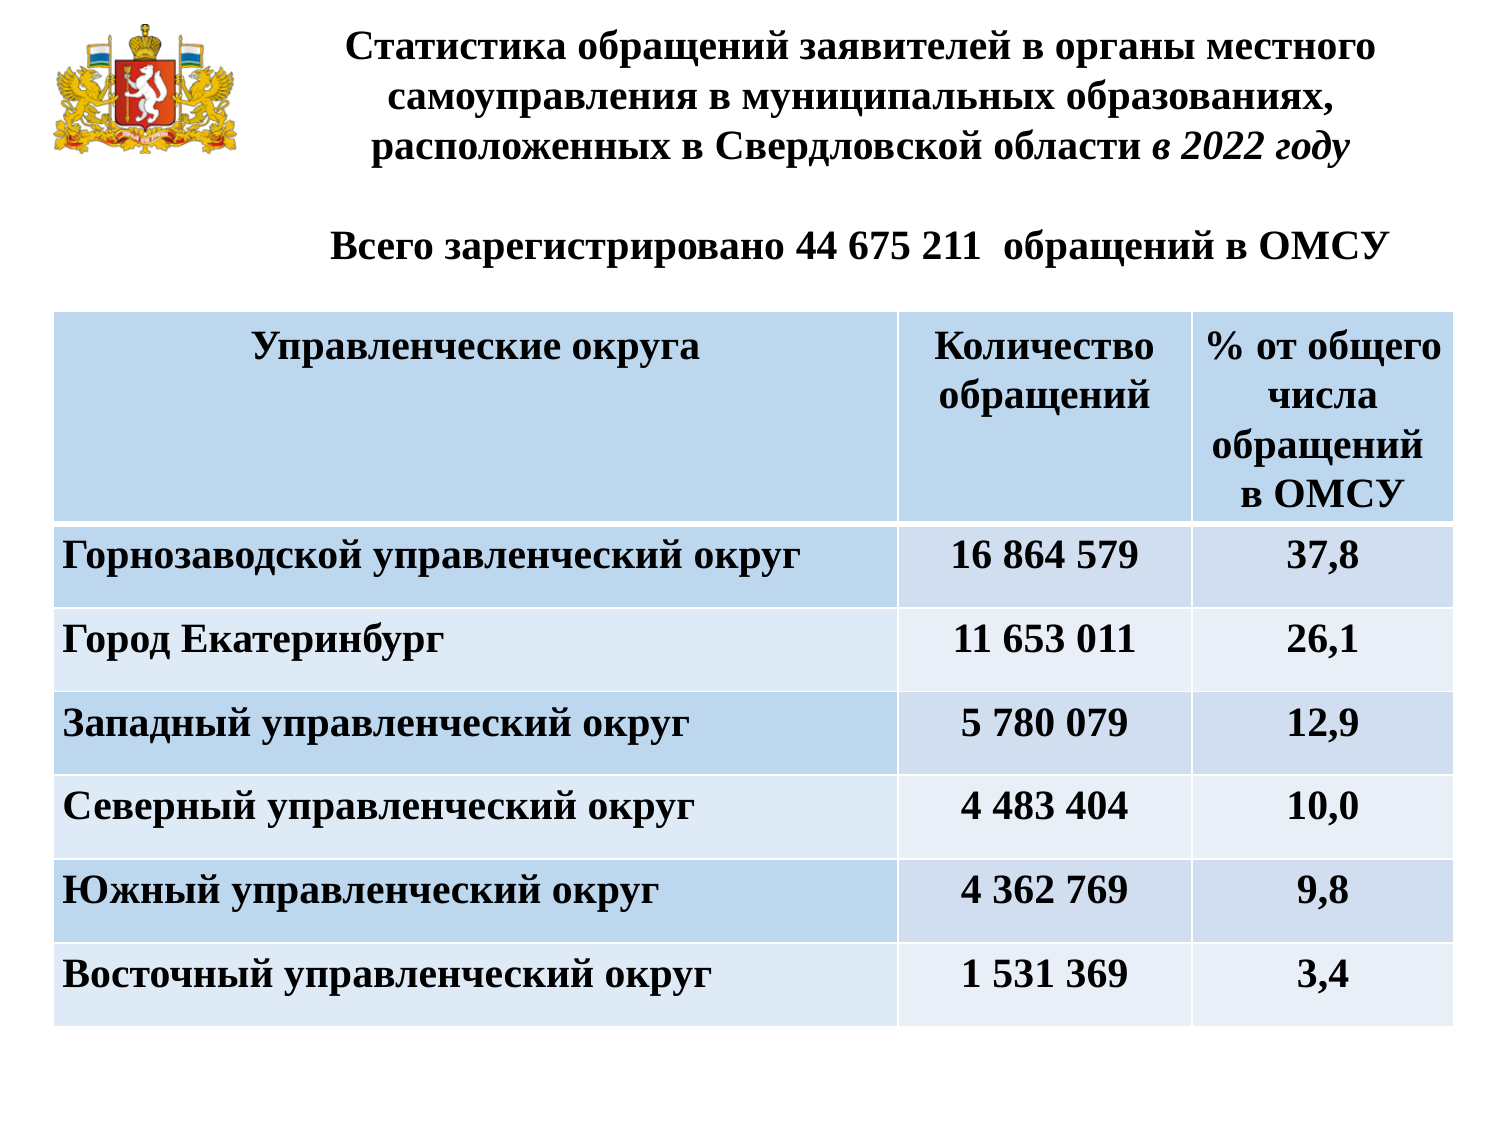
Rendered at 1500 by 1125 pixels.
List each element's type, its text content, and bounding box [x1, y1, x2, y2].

table_cell 5 780 079 [899, 692, 1191, 774]
table_cell 4 362 769 [899, 860, 1191, 942]
table_cell 16 864 579 [899, 527, 1191, 607]
table_cell 3,4 [1193, 944, 1453, 1026]
table_cell 9,8 [1193, 860, 1453, 942]
table_cell 26,1 [1193, 609, 1453, 691]
table_cell 37,8 [1193, 527, 1453, 607]
title Статистика обращений заявителей в органы местного самоуправления в муниципальных образованиях, расположенных в Свердловской области в 2022 году Всего зарегистрировано 44 675 211 обращений в ОМСУ [221, 24, 1500, 312]
table_cell 12,9 [1193, 692, 1453, 774]
table_header % от общего числа обращений в ОМСУ [1193, 312, 1453, 521]
table_header Количество обращений [899, 312, 1191, 521]
table_cell 4 483 404 [899, 776, 1191, 858]
table_cell Восточный управленческий округ [54, 944, 897, 1026]
table_cell Горнозаводской управленческий округ [54, 527, 897, 607]
table_cell 1 531 369 [899, 944, 1191, 1026]
picture [52, 23, 237, 154]
table_cell 10,0 [1193, 776, 1453, 858]
table_cell Западный управленческий округ [54, 692, 897, 774]
table_cell Южный управленческий округ [54, 860, 897, 942]
table_header Управленческие округа [54, 312, 897, 521]
table_cell Город Екатеринбург [54, 609, 897, 691]
table_cell Северный управленческий округ [54, 776, 897, 858]
table_cell 11 653 011 [899, 609, 1191, 691]
